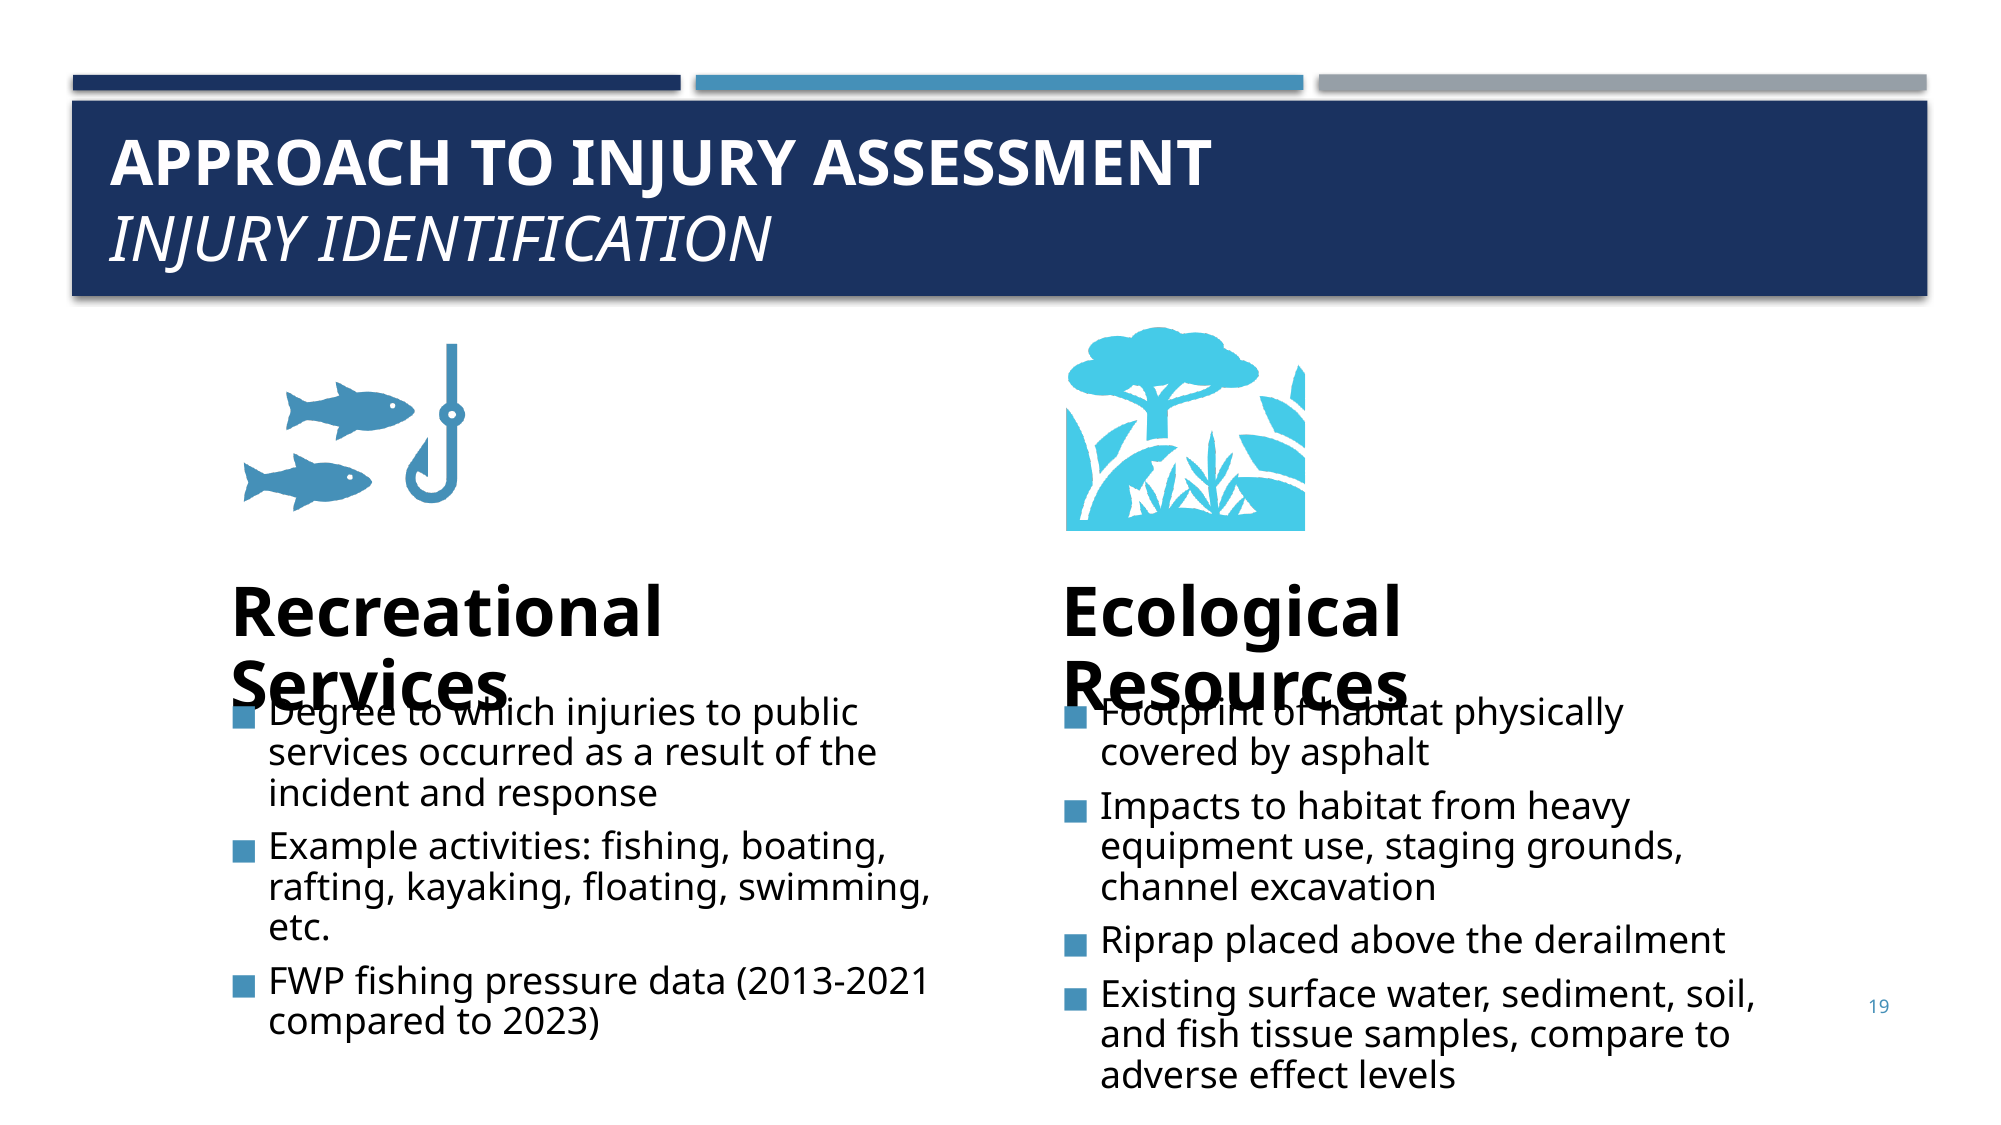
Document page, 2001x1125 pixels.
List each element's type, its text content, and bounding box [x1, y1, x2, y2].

title Approach to injury assessment Injury Identification [95, 115, 1905, 282]
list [53, 292, 1947, 1038]
